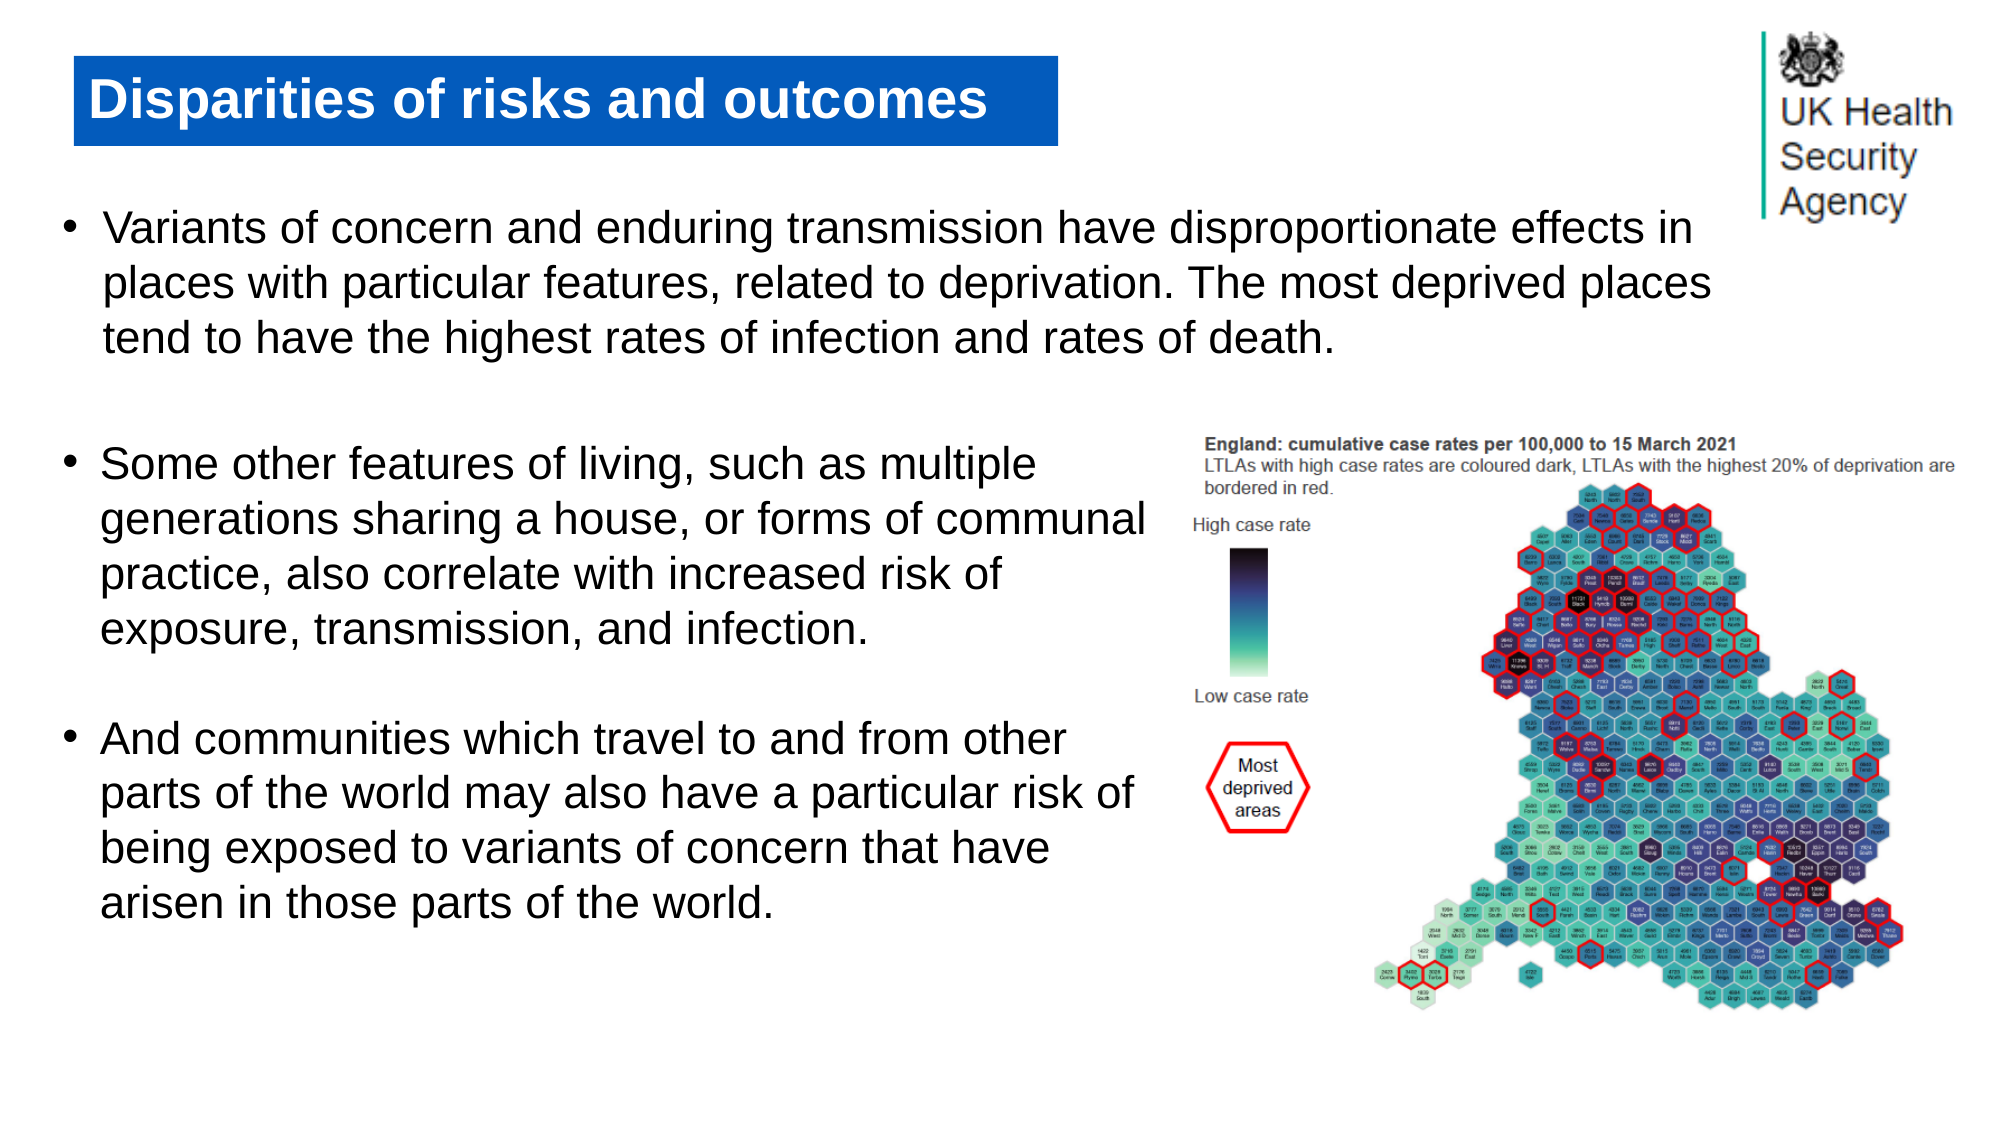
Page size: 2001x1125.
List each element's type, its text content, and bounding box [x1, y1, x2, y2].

text_box Disparities of risks and outcomes [73, 55, 1059, 146]
picture [1188, 427, 1978, 1019]
text_box Variants of concern and enduring transmission have disproportionate effects in places with particular features, related to deprivation. The most deprived places tend to have the highest rates of infection and rates of death. [31, 190, 1733, 371]
list Some other features of living, such as multiple generations sharing a house, or forms of communal practice, also correlate with increased risk of exposure, transmission, and infection. And communities which travel to and from other parts of the world may also have a particular risk of being exposed to variants of concern that have arisen in those parts of the world. [47, 371, 1189, 1110]
picture [1743, 15, 1983, 243]
